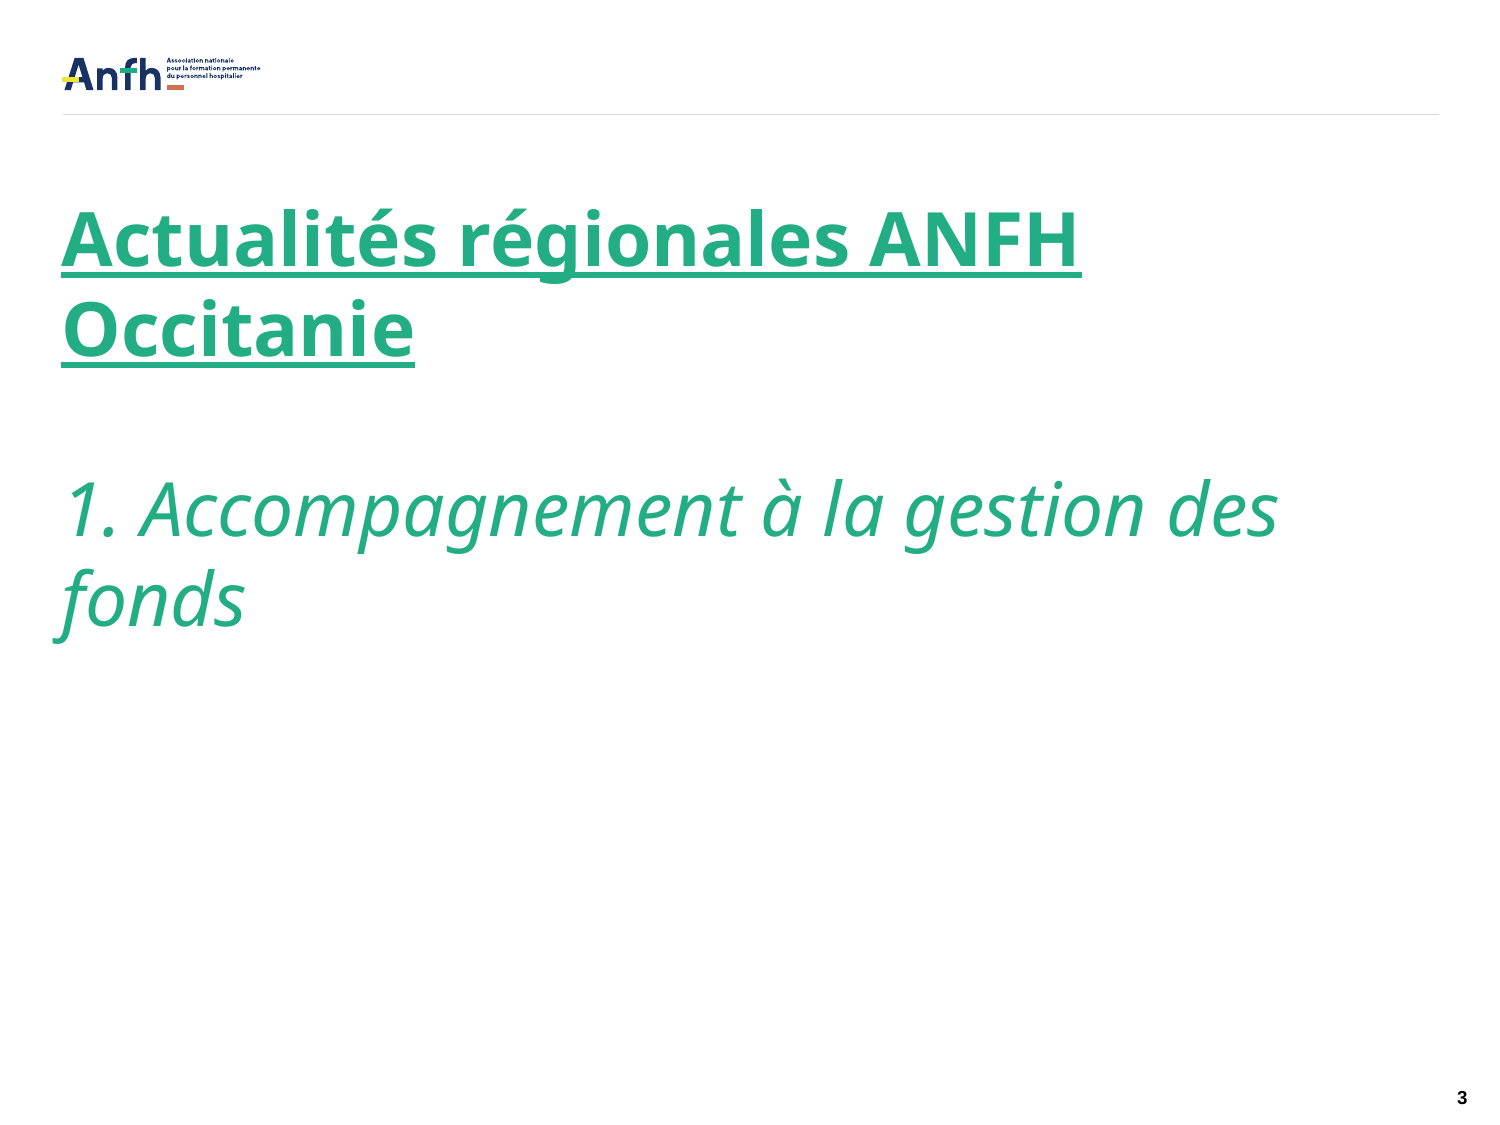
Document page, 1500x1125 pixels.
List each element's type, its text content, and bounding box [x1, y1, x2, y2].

text_box Actualités régionales ANFH Occitanie 1. Accompagnement à la gestion des fonds [46, 184, 1454, 650]
slide_number 3 [1341, 1067, 1483, 1125]
